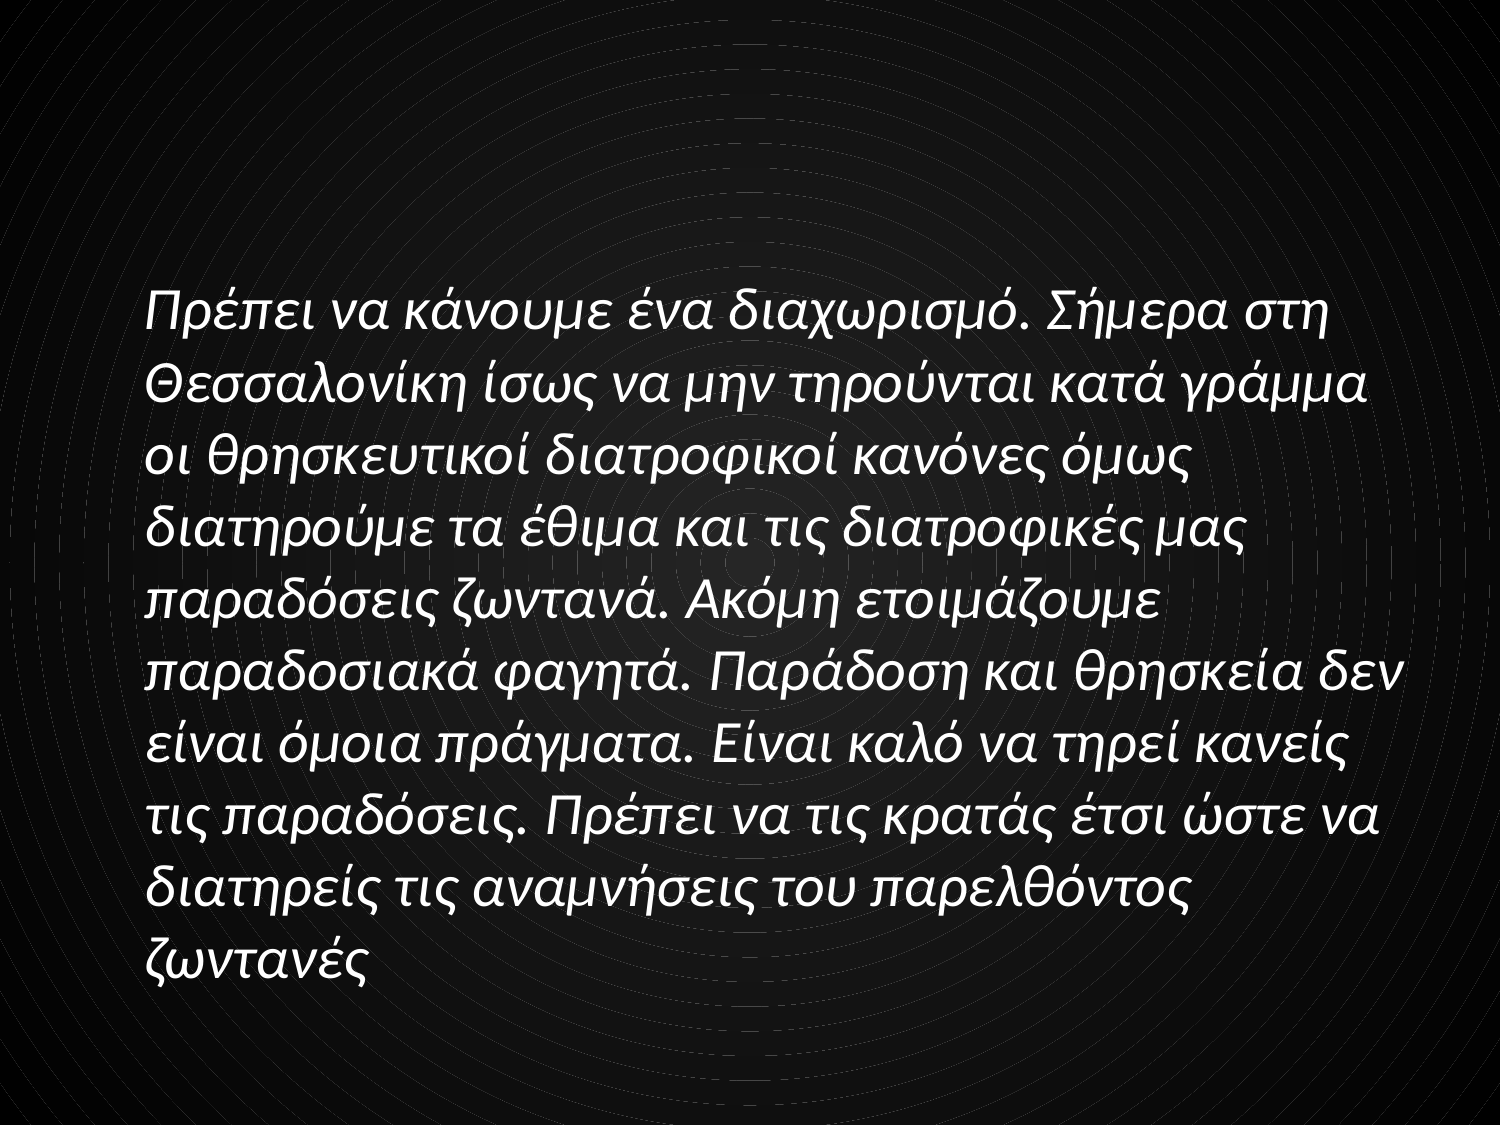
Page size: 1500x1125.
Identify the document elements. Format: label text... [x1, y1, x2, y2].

list Πρέπει να κάνουμε ένα διαχωρισμό. Σήμερα στη Θεσσαλονίκη ίσως να μην τηρούνται κατά γράμμα οι θρησκευτικοί διατροφικοί κανόνες όμως διατηρούμε τα έθιμα και τις διατροφικές μας παραδόσεις ζωντανά. Ακόμη ετοιμάζουμε παραδοσιακά φαγητά. Παράδοση και θρησκεία δεν είναι όμοια πράγματα. Είναι καλό να τηρεί κανείς τις παραδόσεις. Πρέπει να τις κρατάς έτσι ώστε να διατηρείς τις αναμνήσεις του παρελθόντος ζωντανές [75, 262, 1425, 1005]
